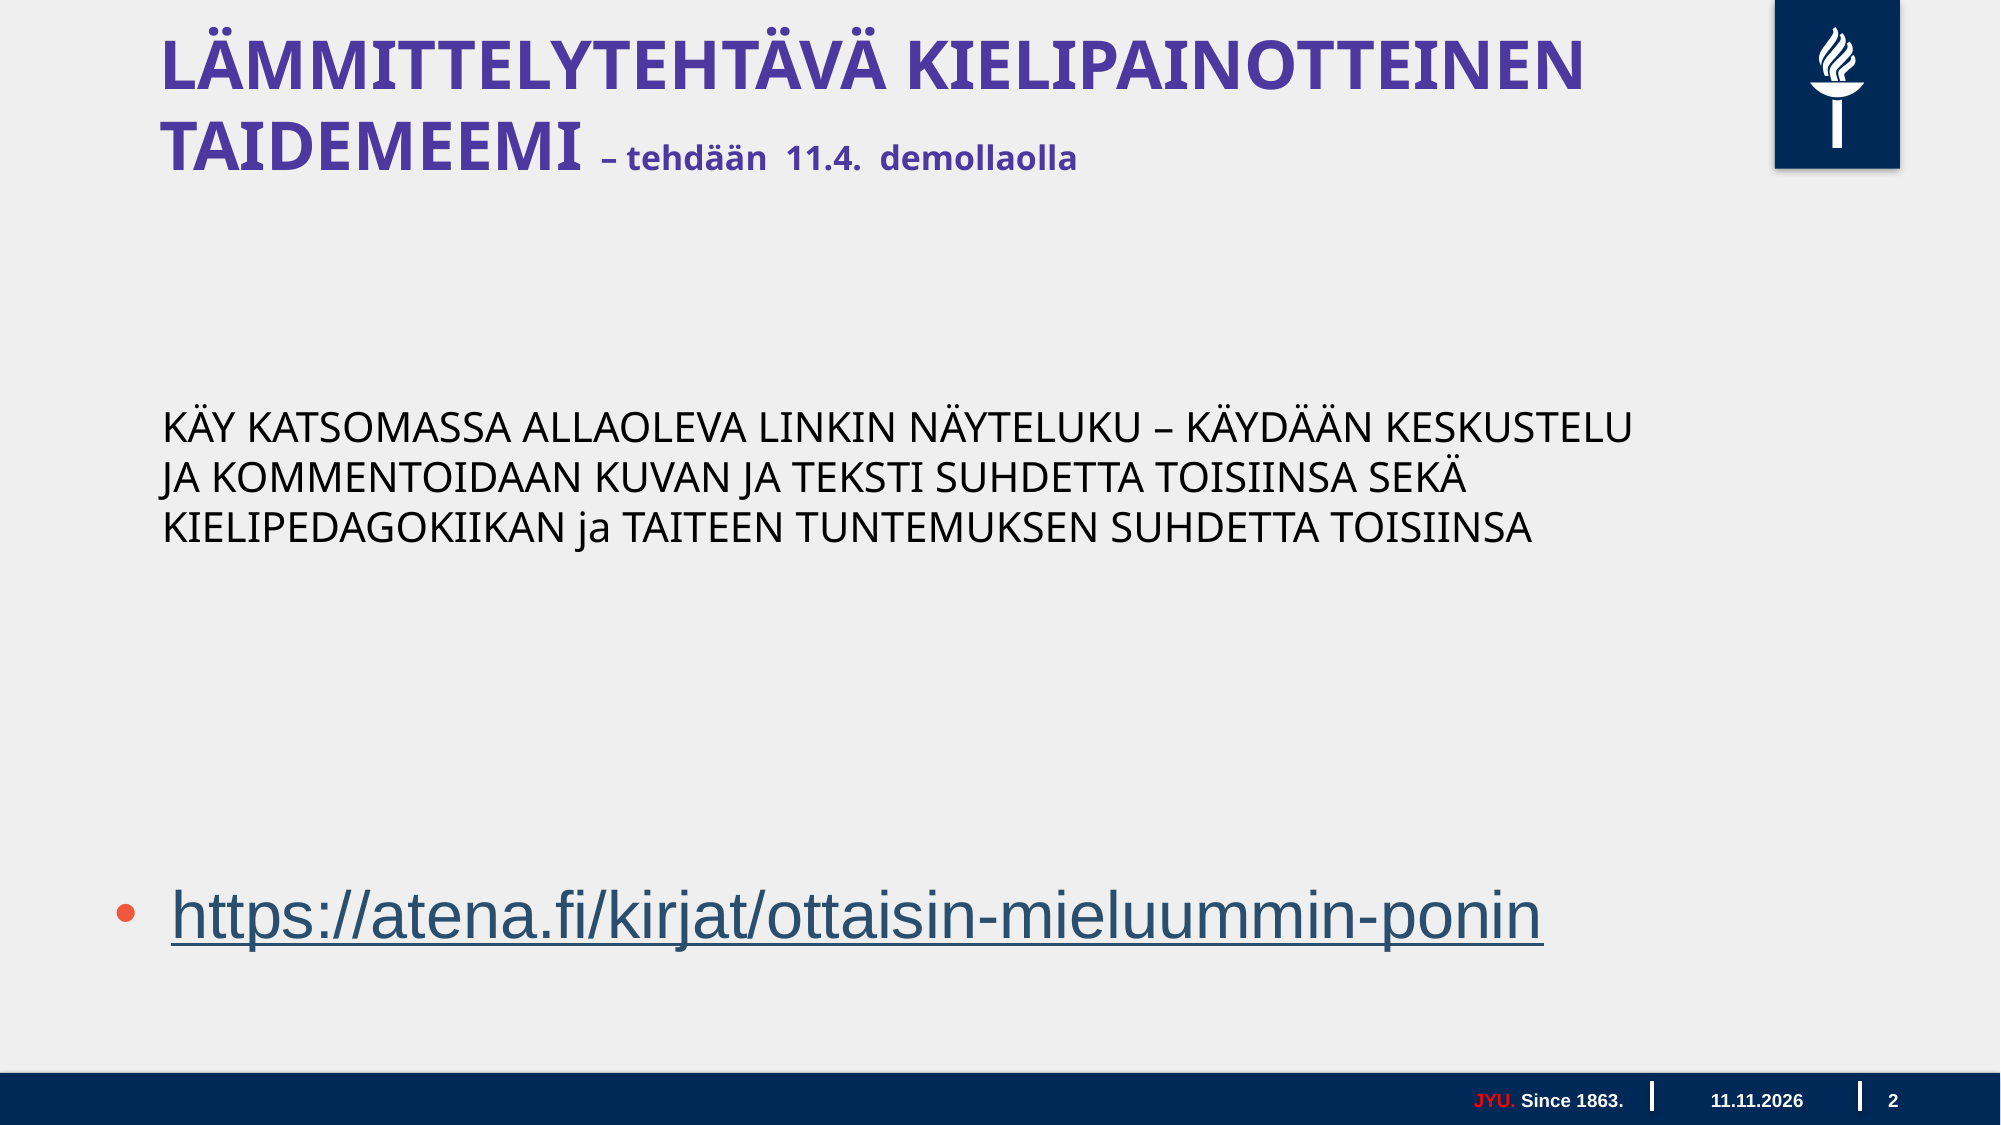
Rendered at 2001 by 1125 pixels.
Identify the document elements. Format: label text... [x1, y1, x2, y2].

list https://atena.fi/kirjat/ottaisin-mieluummin-ponin [99, 576, 1900, 1051]
slide_number 2 [1873, 1081, 1973, 1112]
title LÄMMITTELYTEHTÄVÄ KIELIPAINOTTEINEN TAIDEMEEMI – tehdään 11.4. demollaolla [144, 0, 1625, 206]
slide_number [1666, 1081, 1848, 1112]
picture [1810, 27, 1864, 148]
text_box KÄY KATSOMASSA ALLAOLEVA LINKIN NÄYTELUKU – KÄYDÄÄN KESKUSTELU JA KOMMENTOIDAAN KUVAN JA TEKSTI SUHDETTA TOISIINSA SEKÄ KIELIPEDAGOKIIKAN ja TAITEEN TUNTEMUKSEN SUHDETTA TOISIINSA [147, 393, 1650, 559]
footer JYU. Since 1863. [1168, 1081, 1639, 1112]
